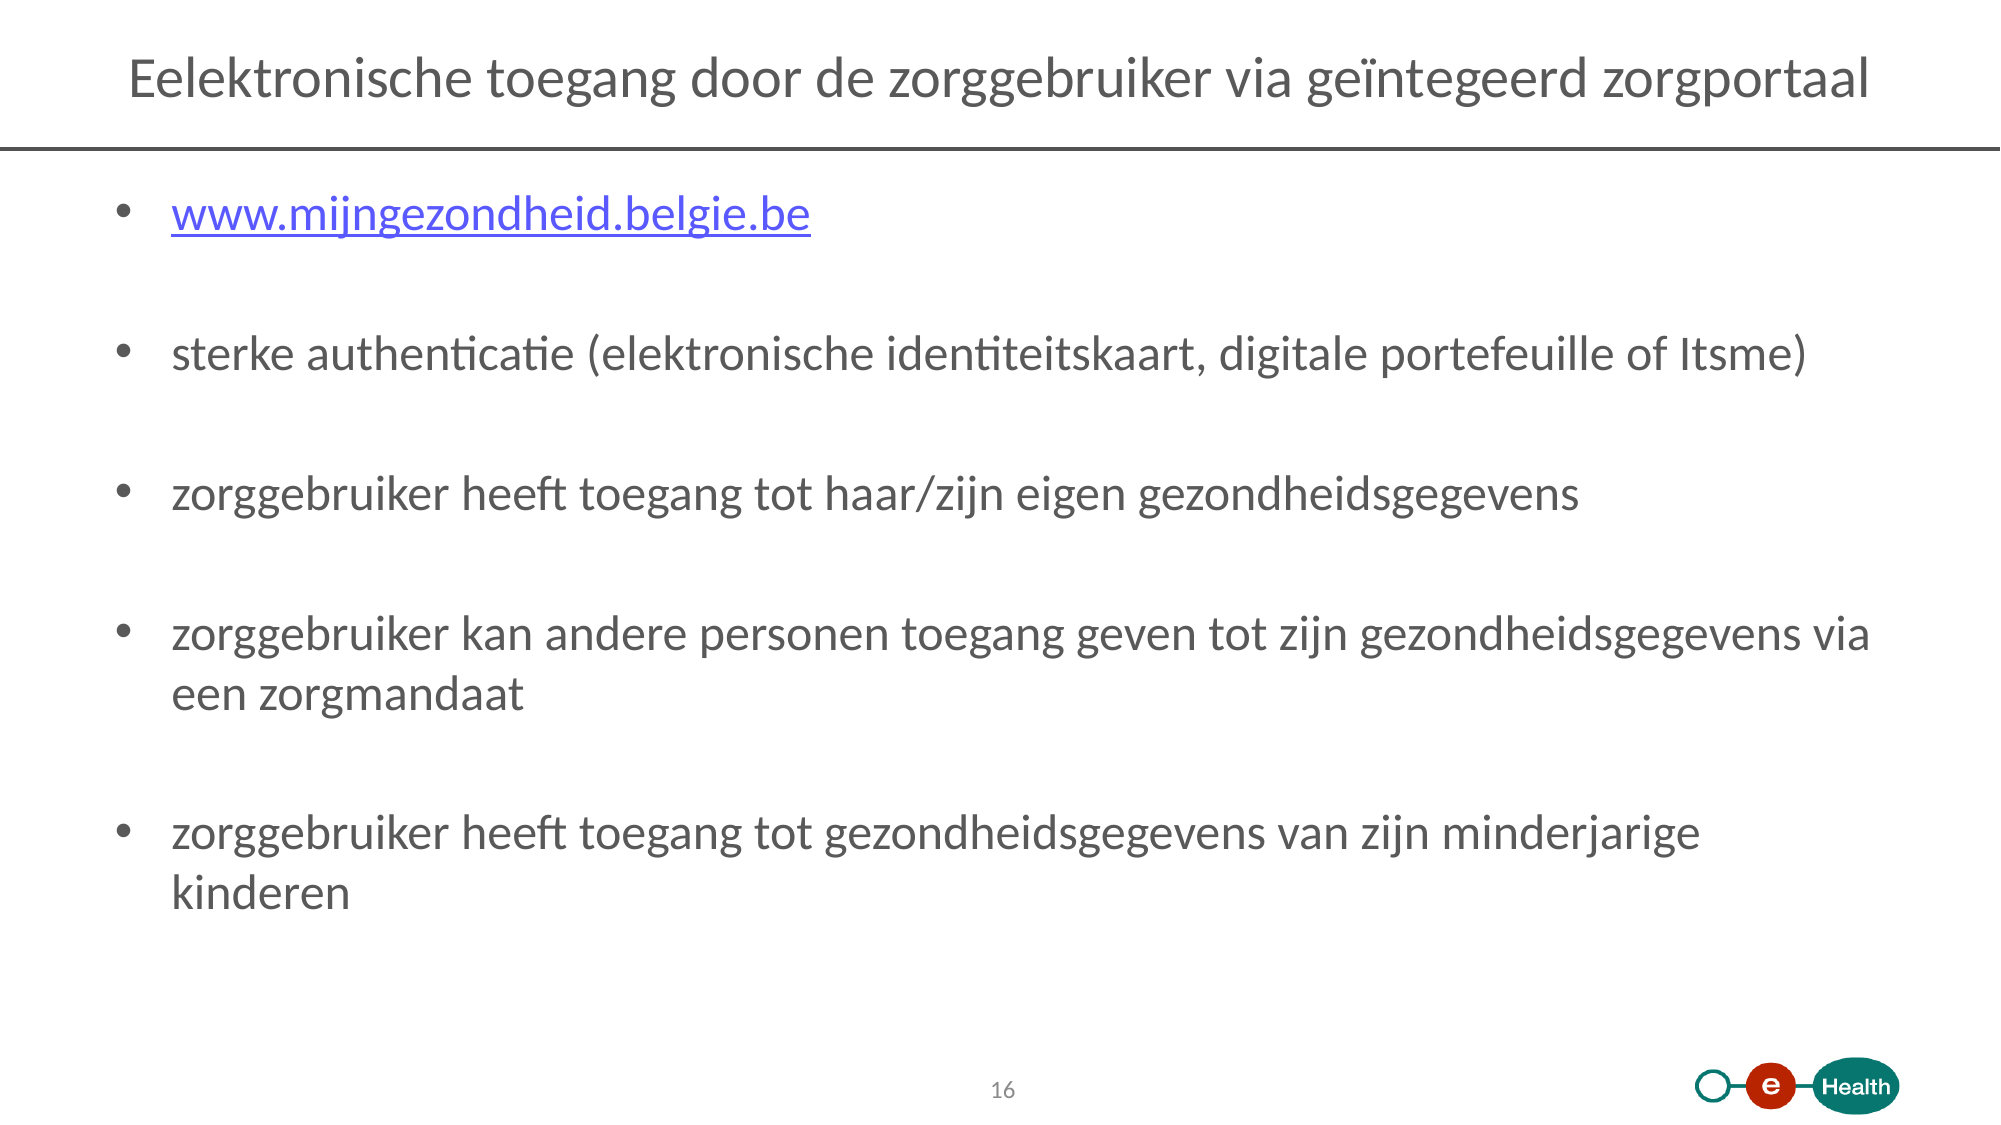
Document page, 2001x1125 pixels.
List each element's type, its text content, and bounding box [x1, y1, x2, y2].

picture [1664, 1046, 1922, 1118]
title Eelektronische toegang door de zorggebruiker via geïntegeerd zorgportaal [0, 0, 2000, 149]
slide_number 16 [769, 1058, 1237, 1119]
list www.mijngezondheid.belgie.be sterke authenticatie (elektronische identiteitskaart, digitale portefeuille of Itsme) zorggebruiker heeft toegang tot haar/zijn eigen gezondheidsgegevens zorggebruiker kan andere personen toegang geven tot zijn gezondheidsgegevens via een zorgmandaat zorggebruiker heeft toegang tot gezondheidsgegevens van zijn minderjarige kinderen [99, 172, 1900, 1041]
